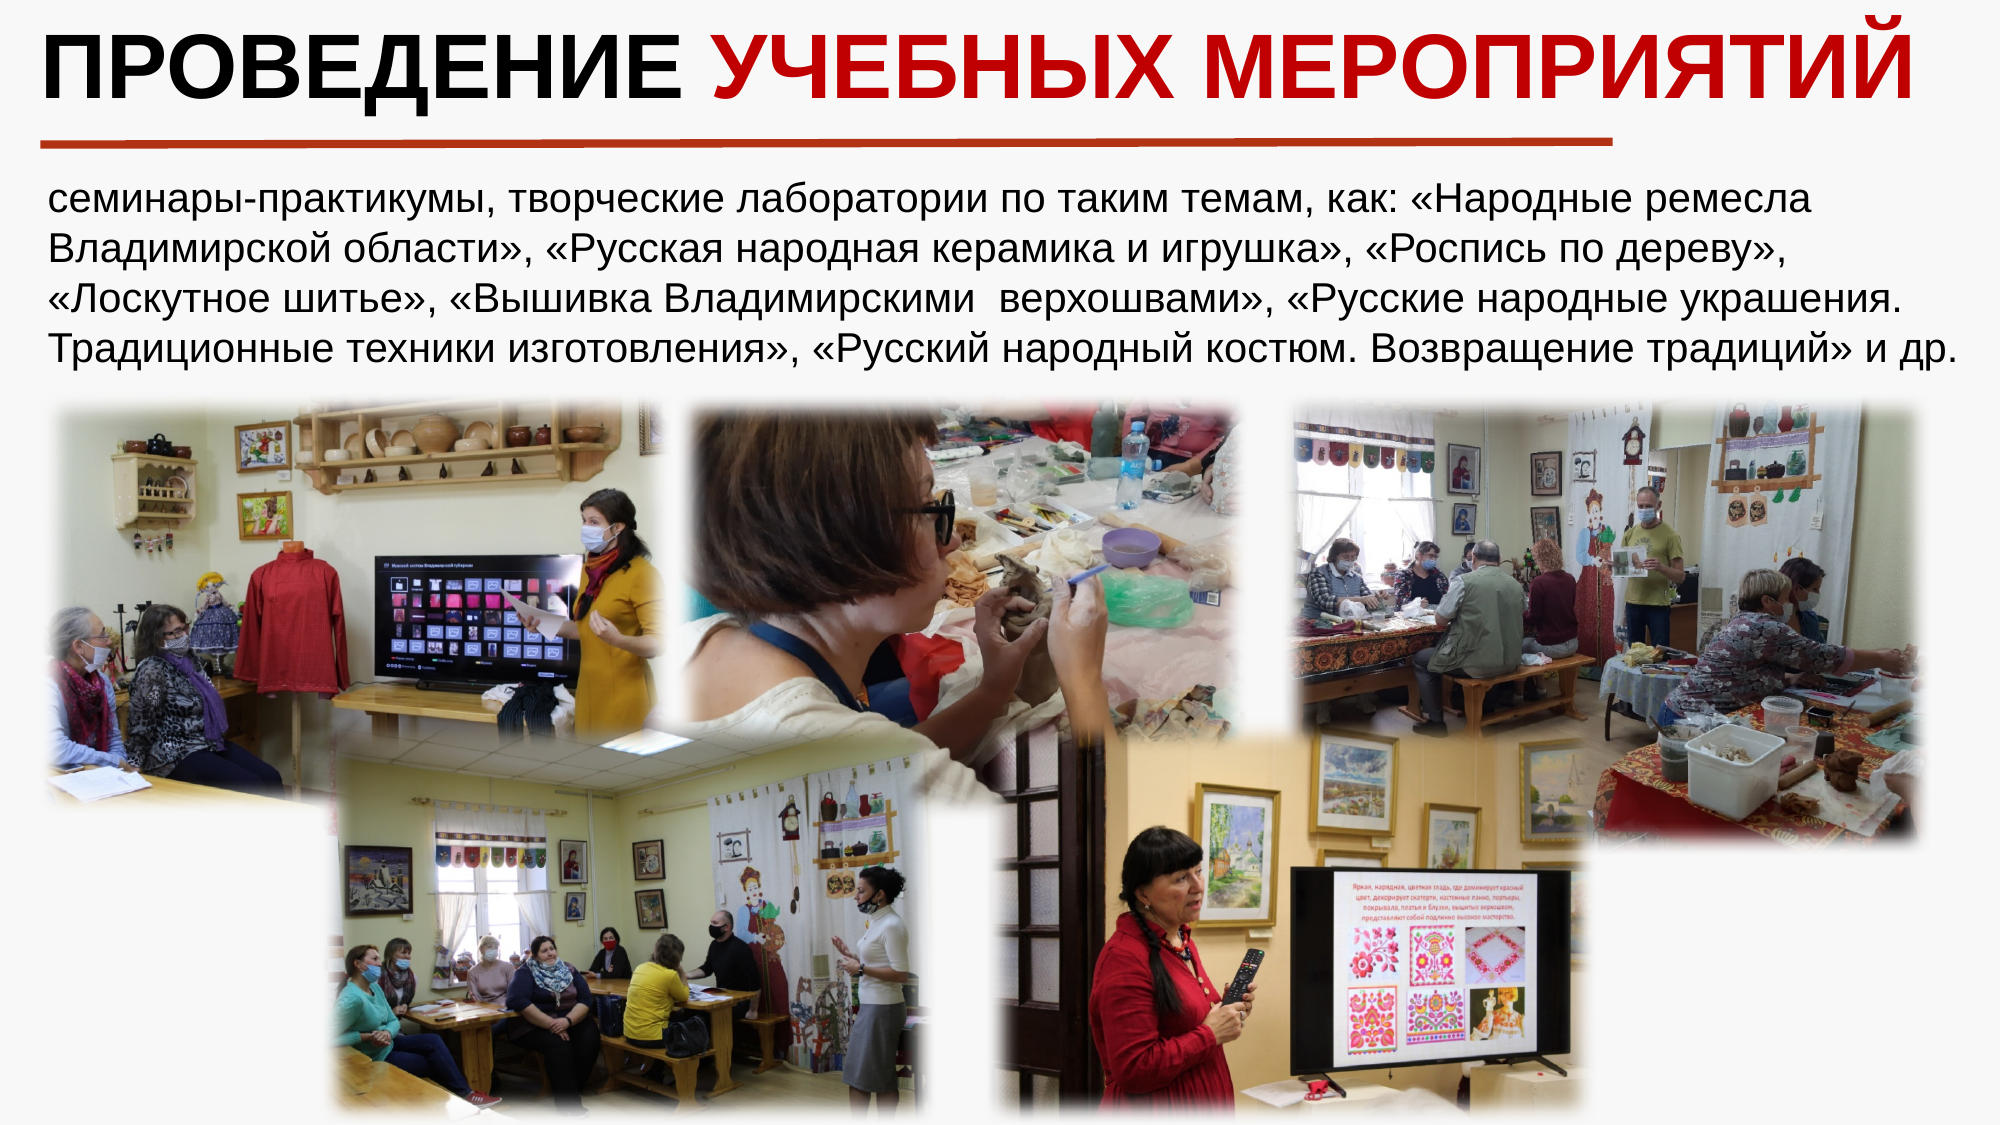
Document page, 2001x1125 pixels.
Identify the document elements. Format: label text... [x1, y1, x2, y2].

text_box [40, 141, 1613, 145]
picture [40, 392, 1931, 1125]
text_box семинары-практикумы, творческие лаборатории по таким темам, как: «Народные ремесла Владимирской области», «Русская народная керамика и игрушка», «Роспись по дереву», «Лоскутное шитье», «Вышивка Владимирскими верхошвами», «Русские народные украшения. Традиционные техники изготовления», «Русский народный костюм. Возвращение традиций» и др. [32, 163, 1975, 380]
text_box ПРОВЕДЕНИЕ УЧЕБНЫХ МЕРОПРИЯТИЙ [25, 0, 1967, 125]
